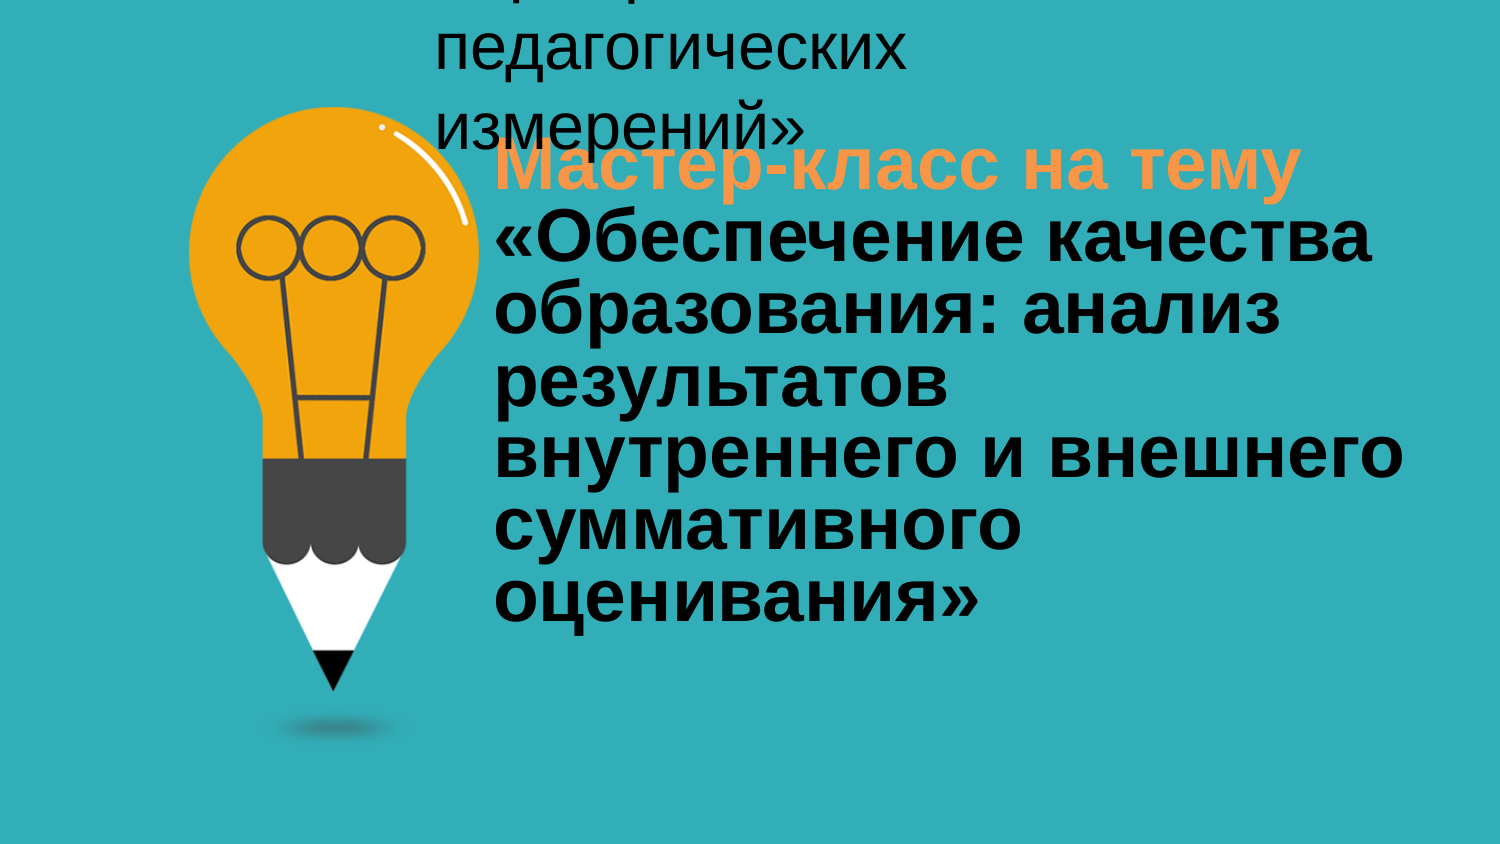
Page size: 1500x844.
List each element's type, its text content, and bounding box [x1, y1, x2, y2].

title Мастер-класс на тему «Обеспечение качества образования: анализ результатов внутреннего и внешнего суммативного оценивания» [478, 102, 1424, 666]
subtitle «Центр педагогических измерений» [419, 8, 1116, 78]
picture [189, 107, 479, 751]
